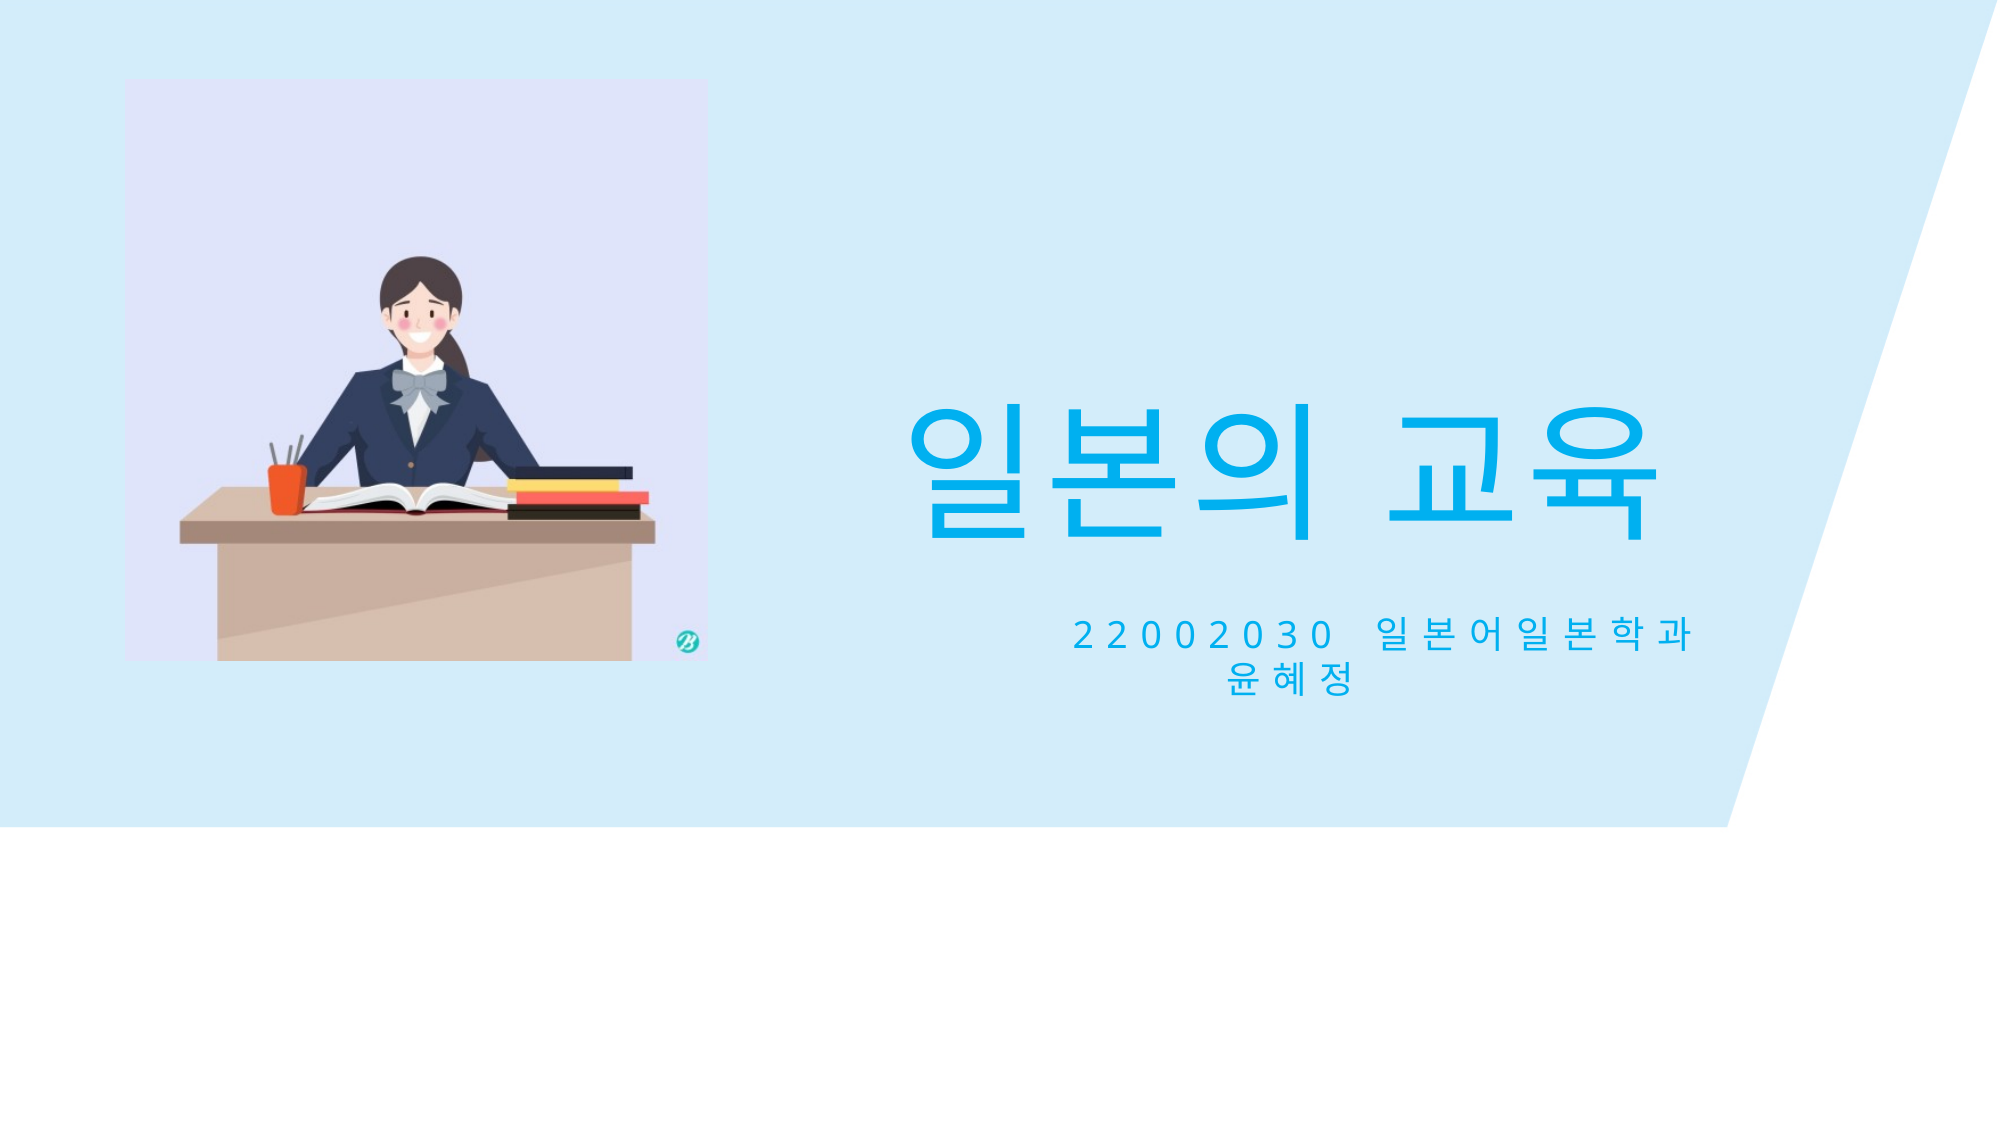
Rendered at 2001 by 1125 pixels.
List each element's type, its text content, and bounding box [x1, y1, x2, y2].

picture [0, 0, 2001, 1125]
text_box 22002030 일본어일본학과 윤혜정 [1038, 558, 1727, 709]
text_box 일본의 교육 [708, 371, 1680, 567]
